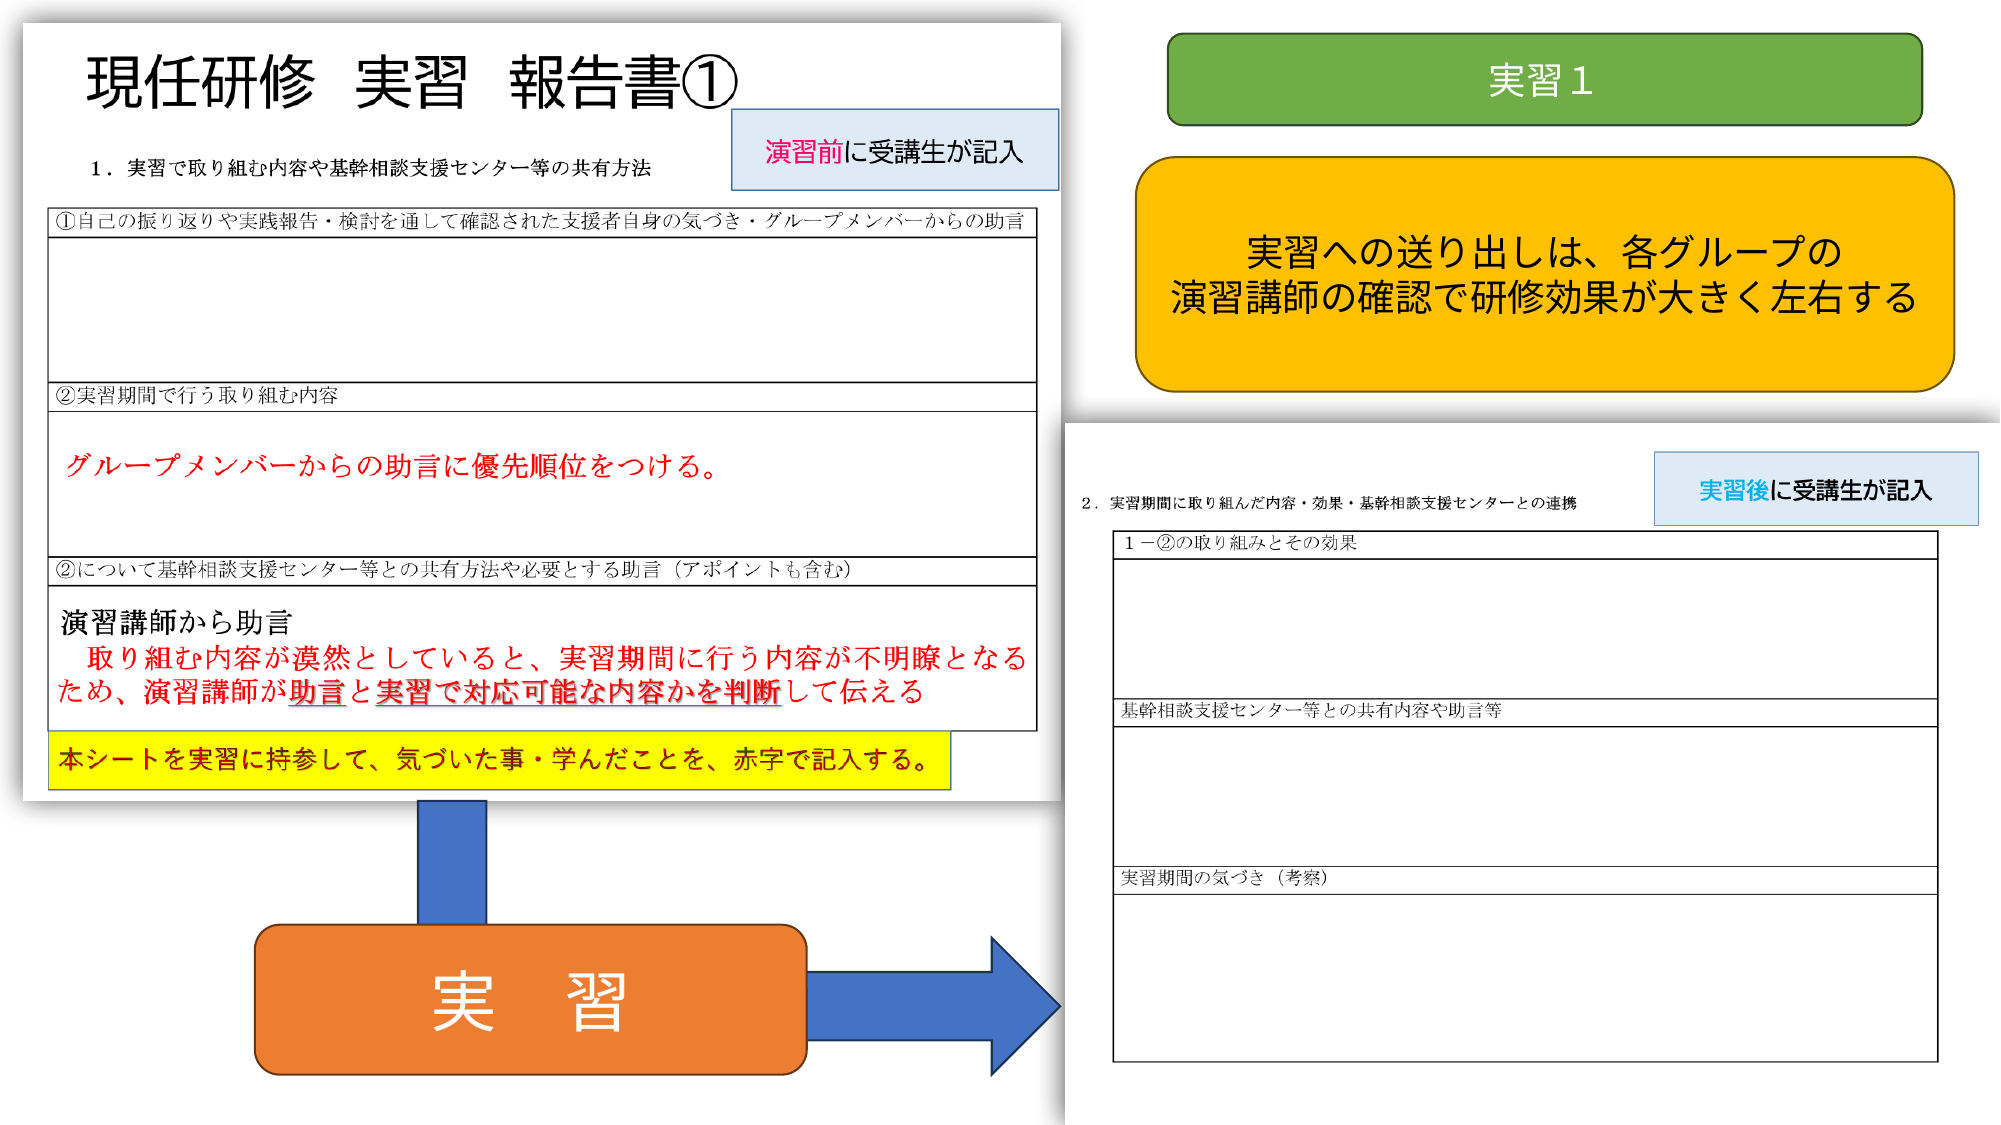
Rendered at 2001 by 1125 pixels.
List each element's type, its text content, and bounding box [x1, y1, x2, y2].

text_box [416, 801, 488, 923]
picture [23, 23, 1061, 801]
picture [1064, 423, 2000, 1125]
text_box 実習への送り出しは、各グループの 演習講師の確認で研修効果が大きく左右する [1134, 156, 1956, 393]
text_box 実 習 [253, 923, 808, 1076]
text_box [808, 935, 1062, 1078]
text_box 実習１ [1166, 32, 1924, 127]
